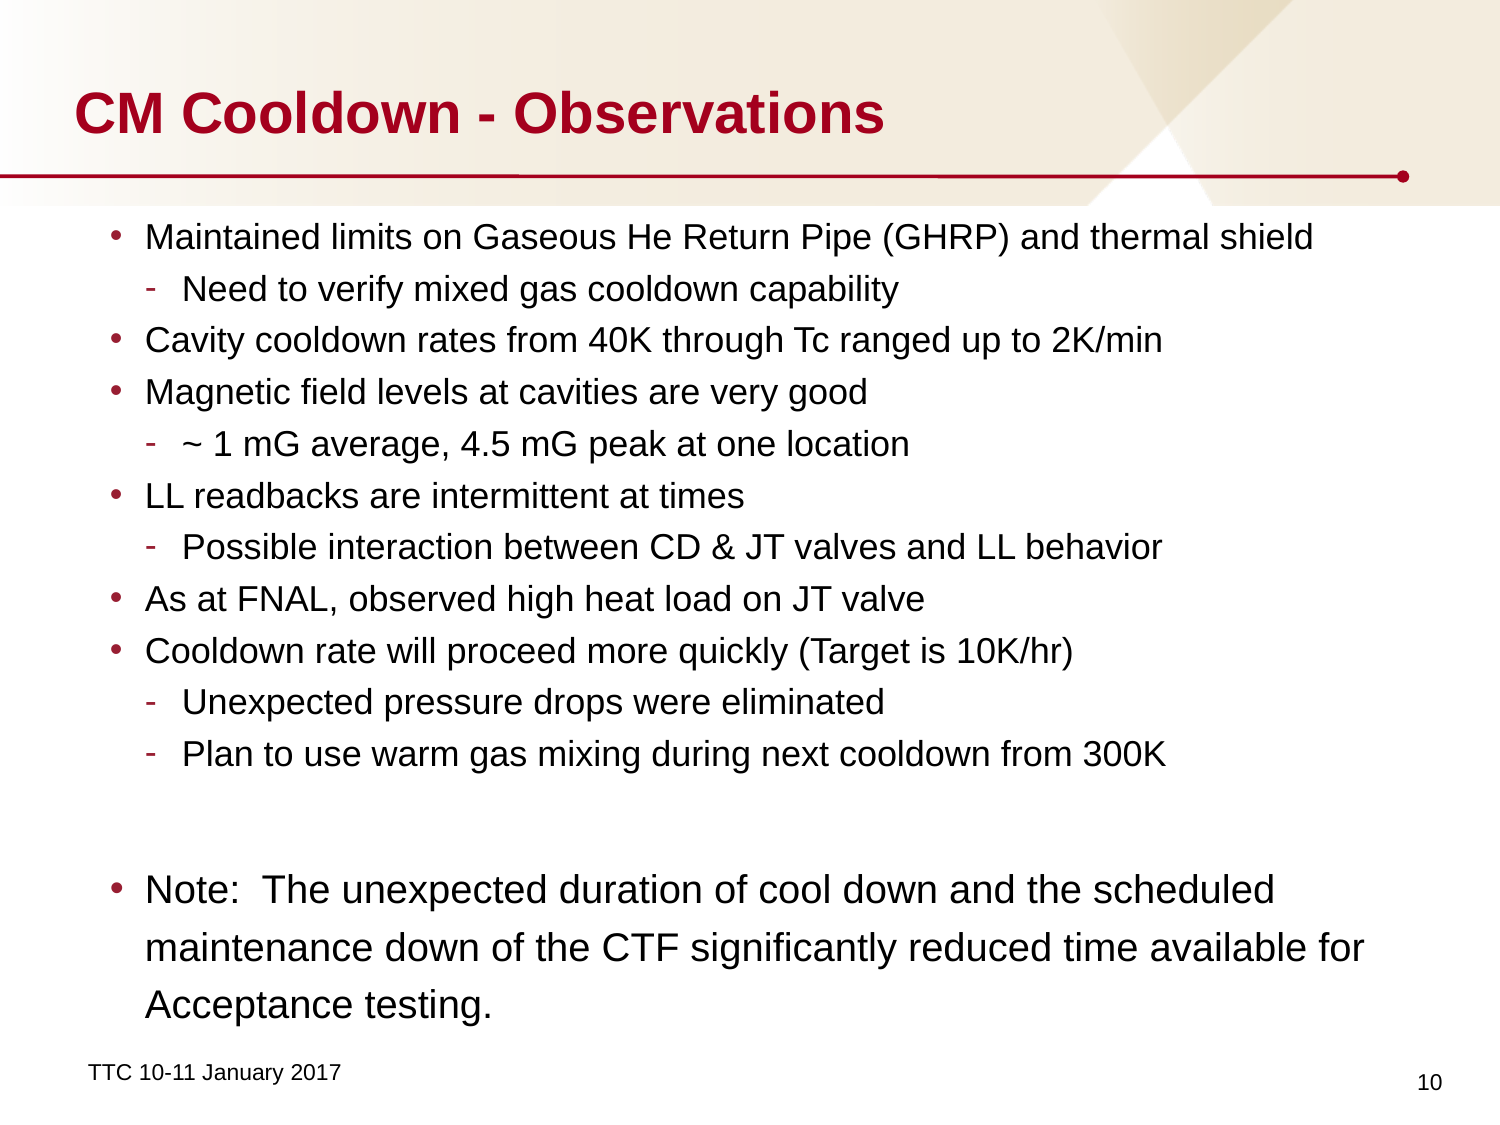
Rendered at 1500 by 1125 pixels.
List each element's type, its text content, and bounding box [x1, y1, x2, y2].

slide_number 10 [1405, 1036, 1458, 1125]
title CM Cooldown - Observations [74, 21, 1404, 145]
list Maintained limits on Gaseous He Return Pipe (GHRP) and thermal shield Need to verify mixed gas cooldown capability Cavity cooldown rates from 40K through Tc ranged up to 2K/min Magnetic field levels at cavities are very good ~ 1 mG average, 4.5 mG peak at one location LL readbacks are intermittent at times Possible interaction between CD & JT valves and LL behavior As at FNAL, observed high heat load on JT valve Cooldown rate will proceed more quickly (Target is 10K/hr) Unexpected pressure drops were eliminated Plan to use warm gas mixing during next cooldown from 300K Note: The unexpected duration of cool down and the scheduled maintenance down of the CTF significantly reduced time available for Acceptance testing. [73, 204, 1445, 1035]
picture [0, 0, 1500, 206]
footer TTC 10-11 January 2017 [73, 1050, 750, 1102]
